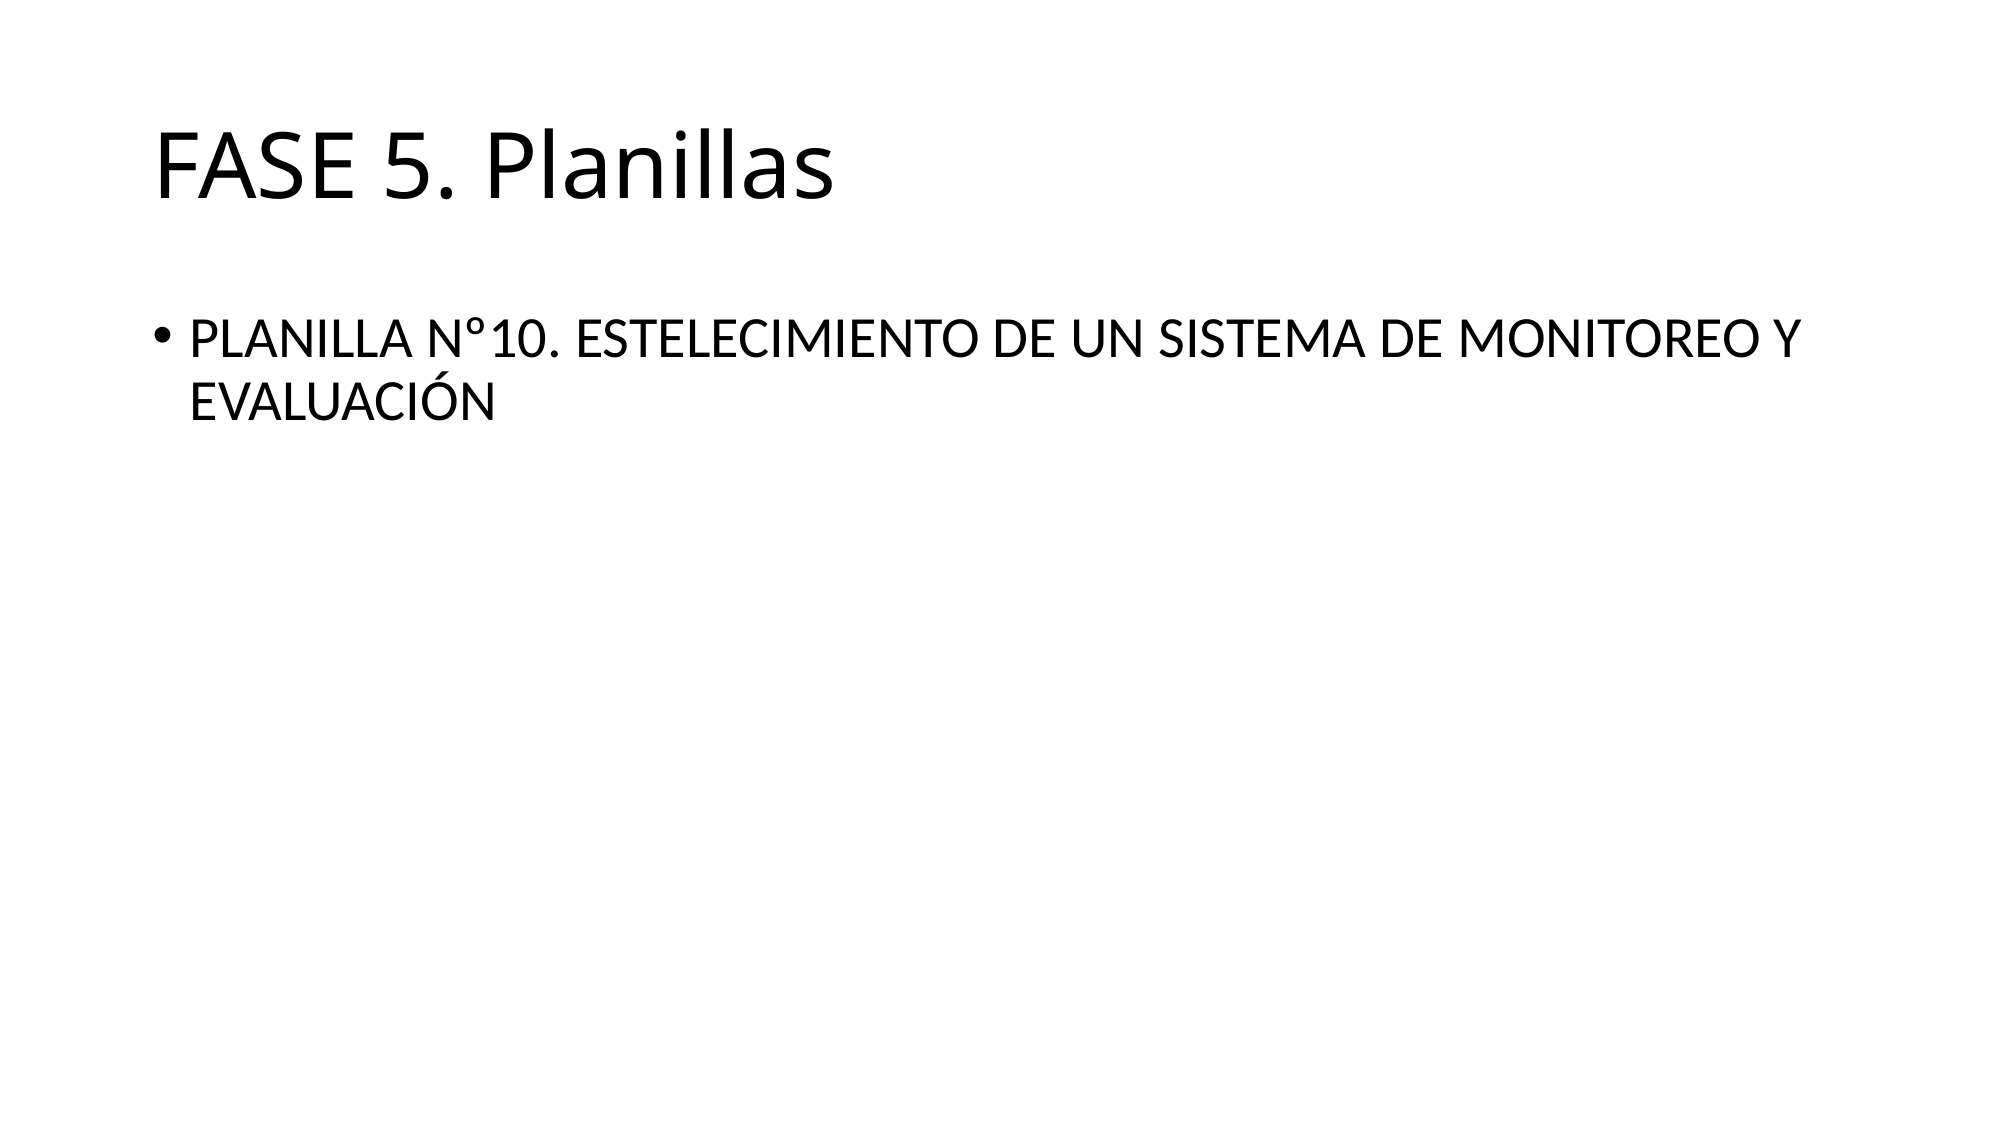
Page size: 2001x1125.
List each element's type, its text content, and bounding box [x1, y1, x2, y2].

list Planilla Nº10. ESTELECIMIENTO DE UN Sistema de monitoreo y evaluación [137, 299, 1863, 1014]
title FASE 5. Planillas [137, 59, 1863, 278]
